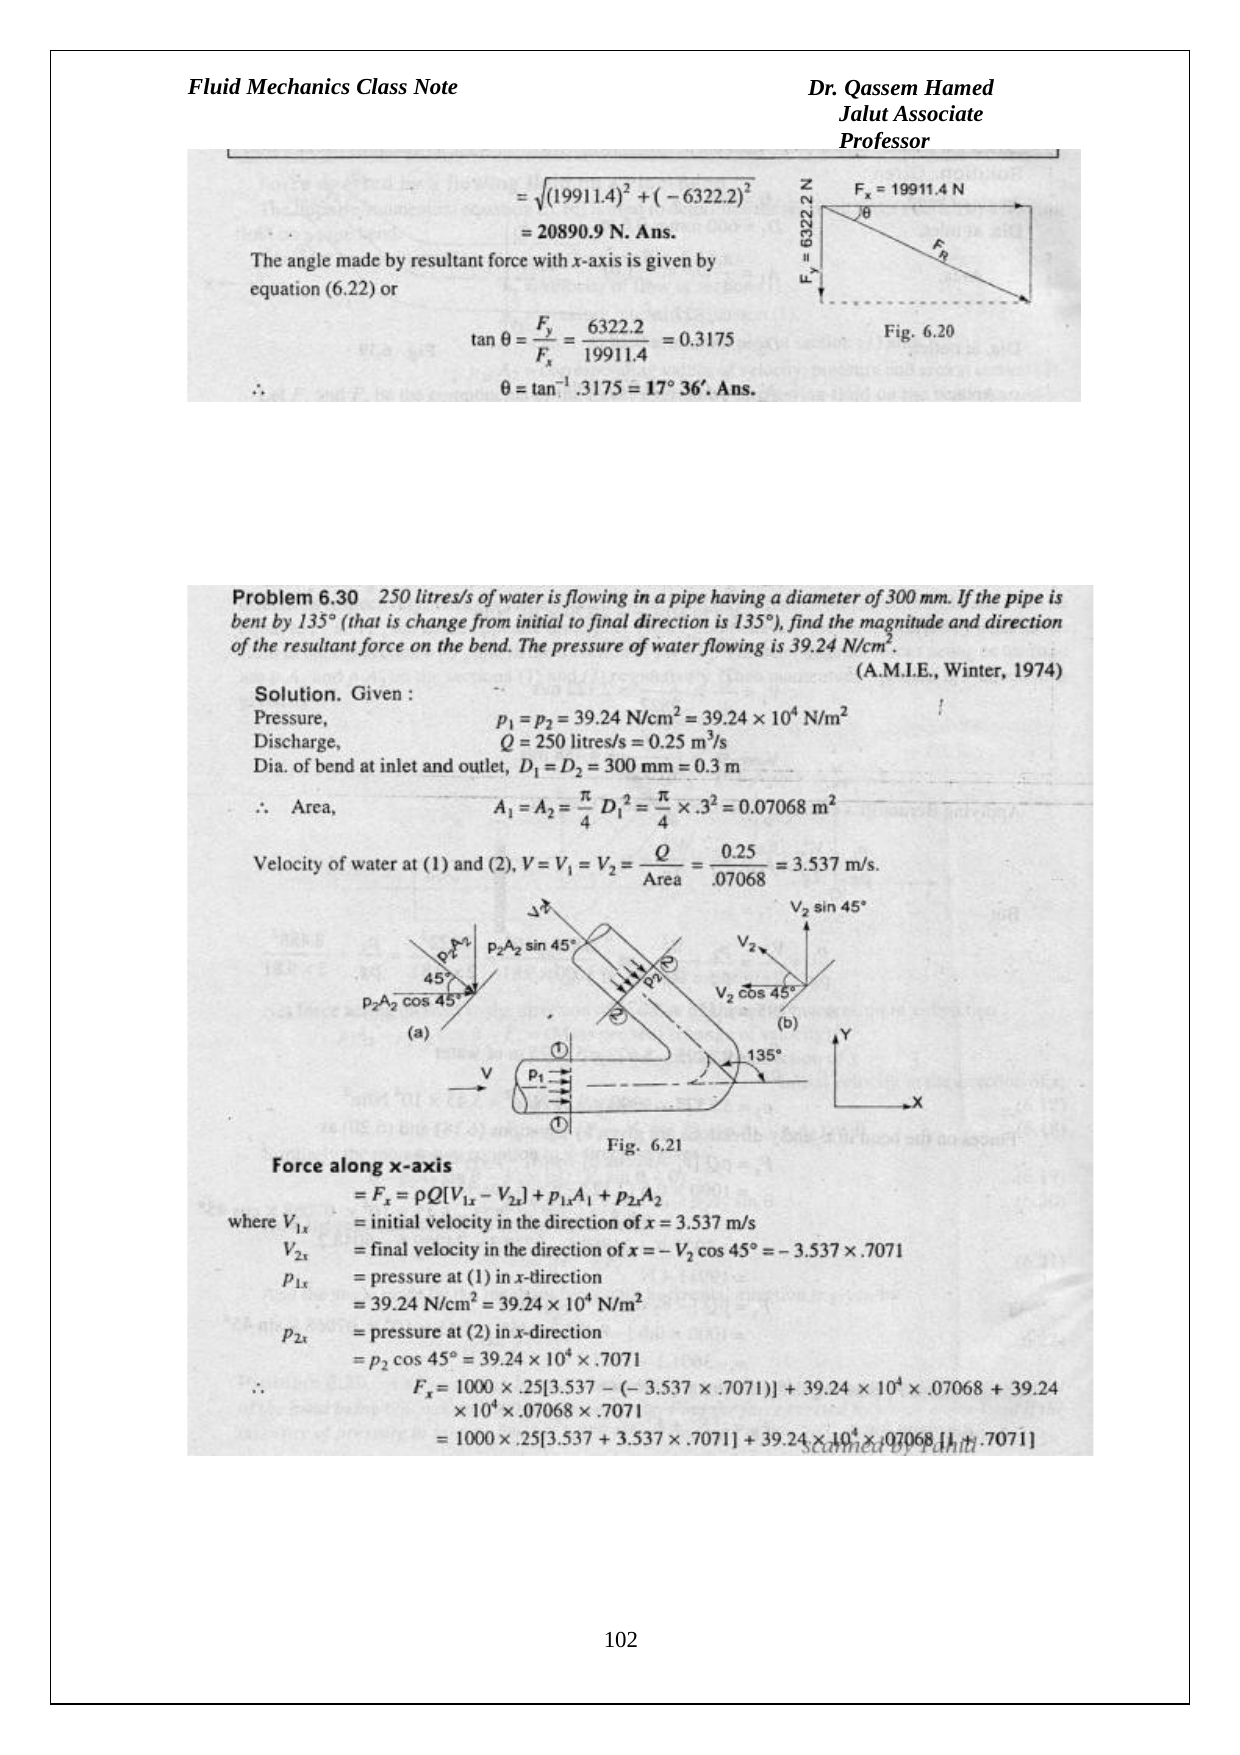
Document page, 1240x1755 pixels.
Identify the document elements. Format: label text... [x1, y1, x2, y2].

text_box [187, 149, 1081, 402]
slide_number 102 [599, 1625, 643, 1655]
text_box Fluid Mechanics Class Note [185, 71, 459, 102]
text_box Dr. Qassem Hamed Jalut Associate Professor [806, 73, 1051, 128]
text_box [187, 585, 1094, 1456]
